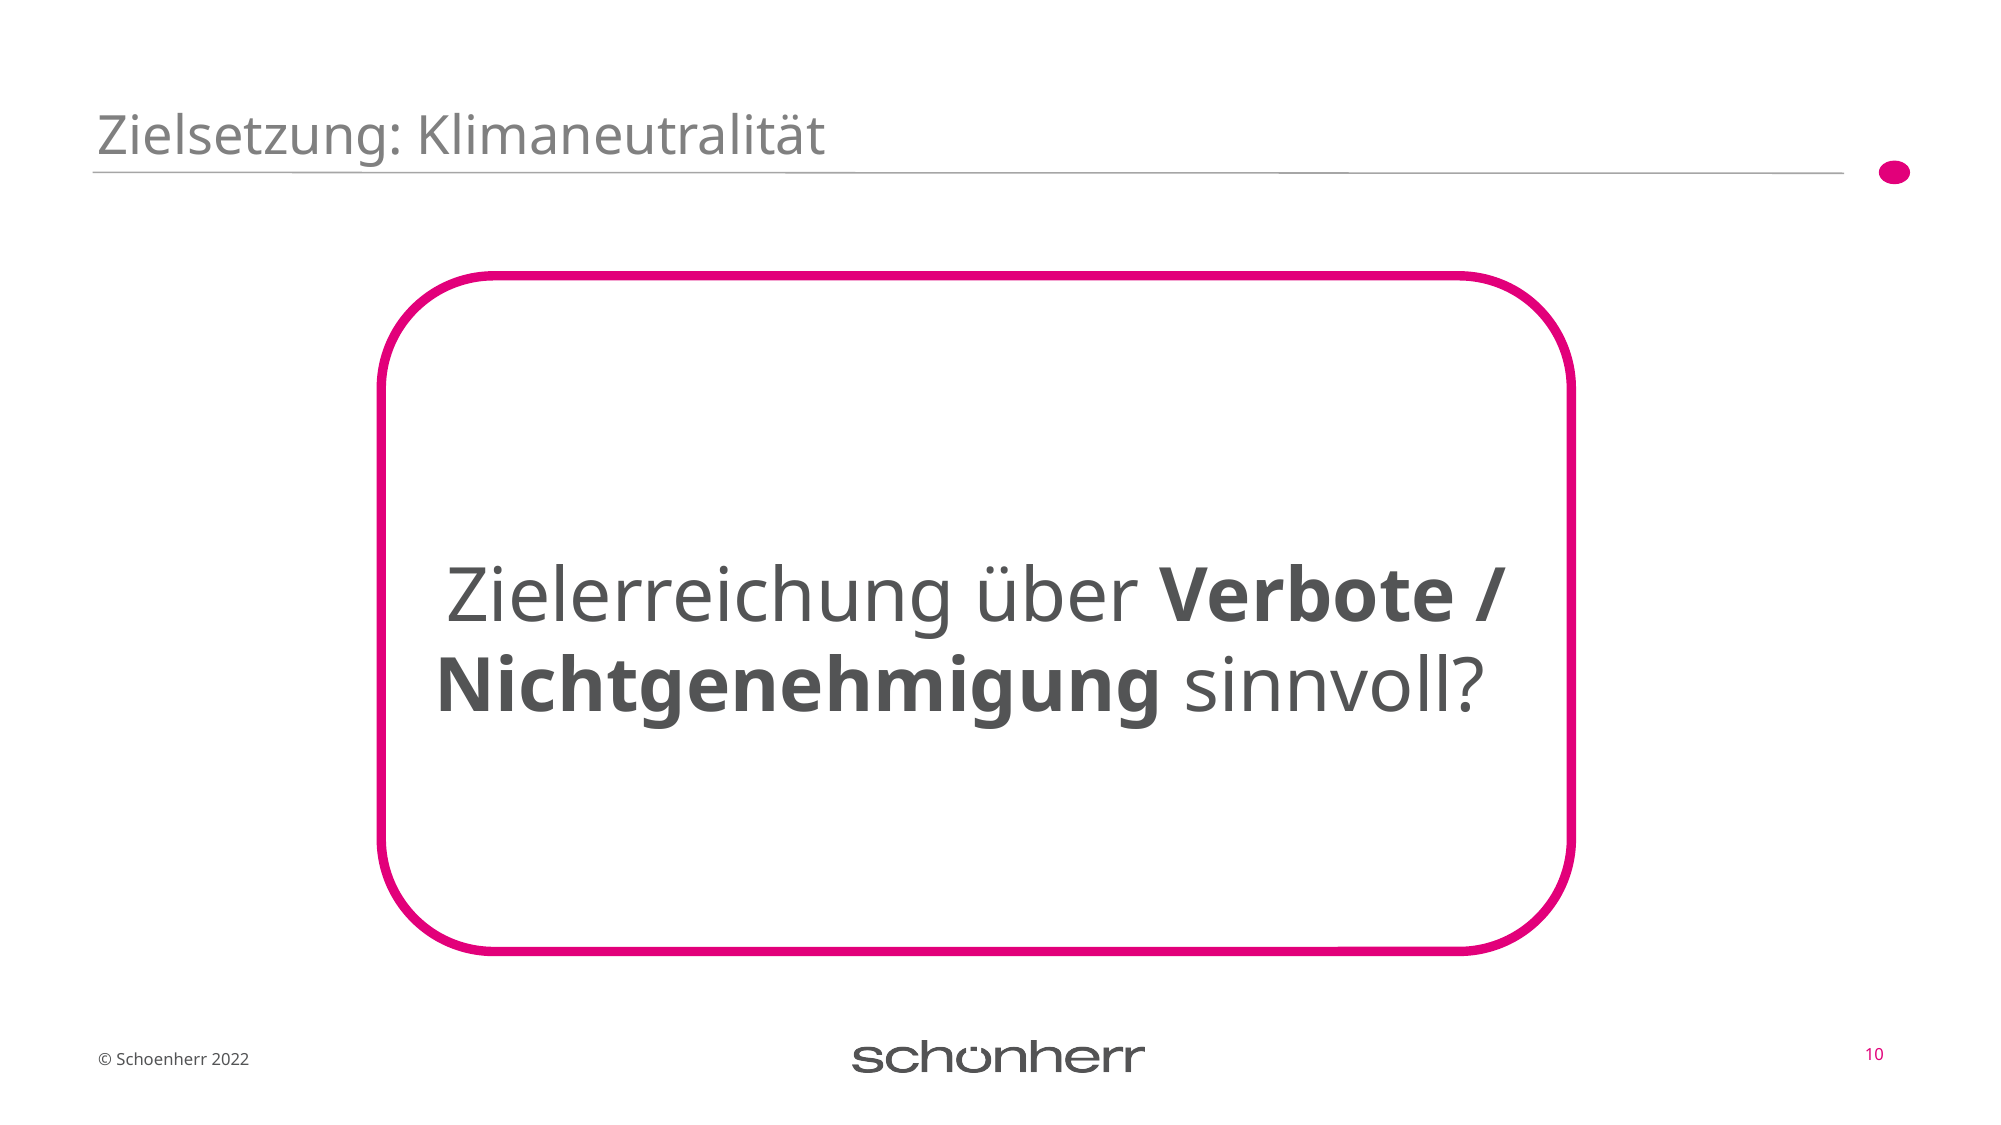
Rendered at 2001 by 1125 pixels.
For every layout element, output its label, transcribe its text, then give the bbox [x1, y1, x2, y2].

text_box Zielerreichung über Verbote / Nichtgenehmigung sinnvoll?? [379, 273, 1574, 954]
title Zielsetzung: Klimaneutralität [82, 89, 1854, 173]
picture [852, 1040, 1145, 1073]
